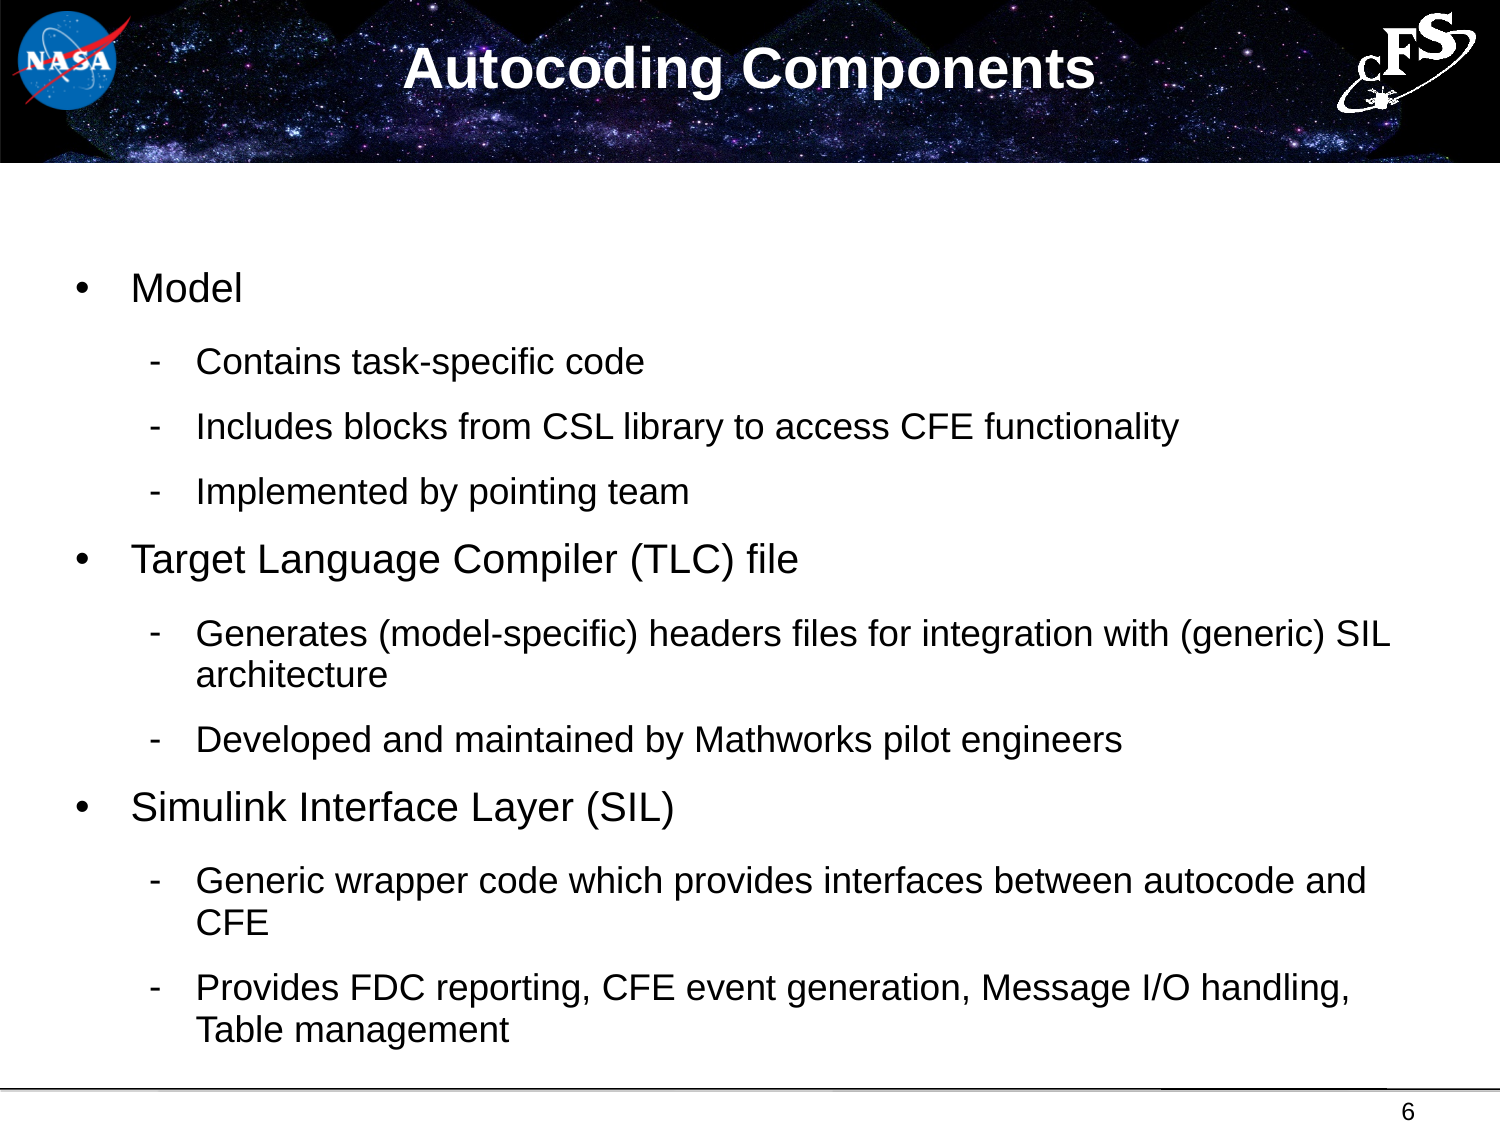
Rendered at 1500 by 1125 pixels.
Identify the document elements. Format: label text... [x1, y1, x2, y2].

slide_number [1162, 1075, 1500, 1125]
picture [0, 0, 75, 163]
list Model Contains task-specific code Includes blocks from CSL library to access CFE functionality Implemented by pointing team Target Language Compiler (TLC) file Generates (model-specific) headers files for integration with (generic) SIL architecture Developed and maintained by Mathworks pilot engineers Simulink Interface Layer (SIL) Generic wrapper code which provides interfaces between autocode and CFE Provides FDC reporting, CFE event generation, Message I/O handling, Table management [75, 263, 1425, 1059]
title Autocoding Components [75, 0, 1425, 163]
picture [1425, 0, 1500, 163]
